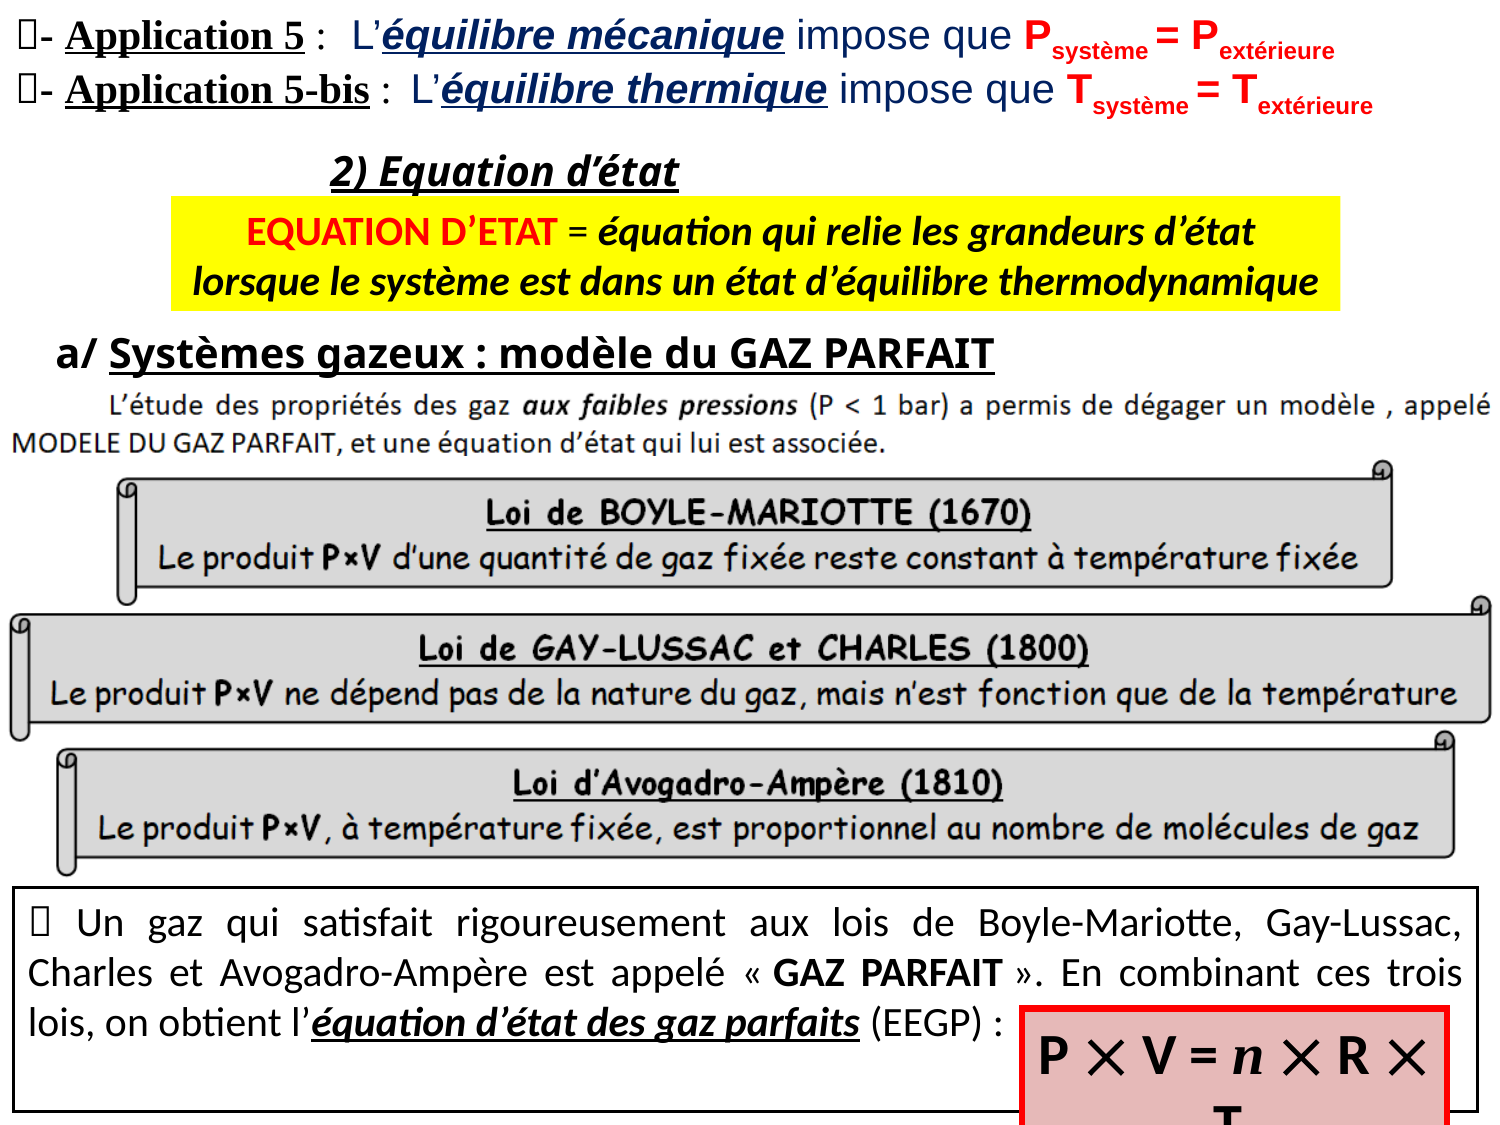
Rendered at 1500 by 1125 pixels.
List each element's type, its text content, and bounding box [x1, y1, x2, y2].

text_box EQUATION D’ETAT = équation qui relie les grandeurs d’état lorsque le système est dans un état d’équilibre thermodynamique [171, 196, 1341, 311]
text_box a/ Systèmes gazeux : modèle du GAZ PARFAIT [40, 319, 1010, 383]
text_box - Application 5-bis : [0, 54, 431, 120]
text_box L’équilibre thermique impose que Tsystème = Textérieure [395, 54, 1500, 104]
text_box - Application 5 : [0, 0, 372, 54]
text_box P  V = n  R  T [1021, 1008, 1447, 1125]
text_box 2) Equation d’état [315, 137, 695, 196]
text_box  Un gaz qui satisfait rigoureusement aux lois de Boyle-Mariotte, Gay-Lussac, Charles et Avogadro-Ampère est appelé « GAZ PARFAIT ». En combinant ces trois lois, on obtient l’équation d’état des gaz parfaits (EEGP) : [13, 891, 1478, 1112]
picture [0, 385, 1500, 882]
text_box L’équilibre mécanique impose que Psystème = Pextérieure [336, 0, 1447, 50]
